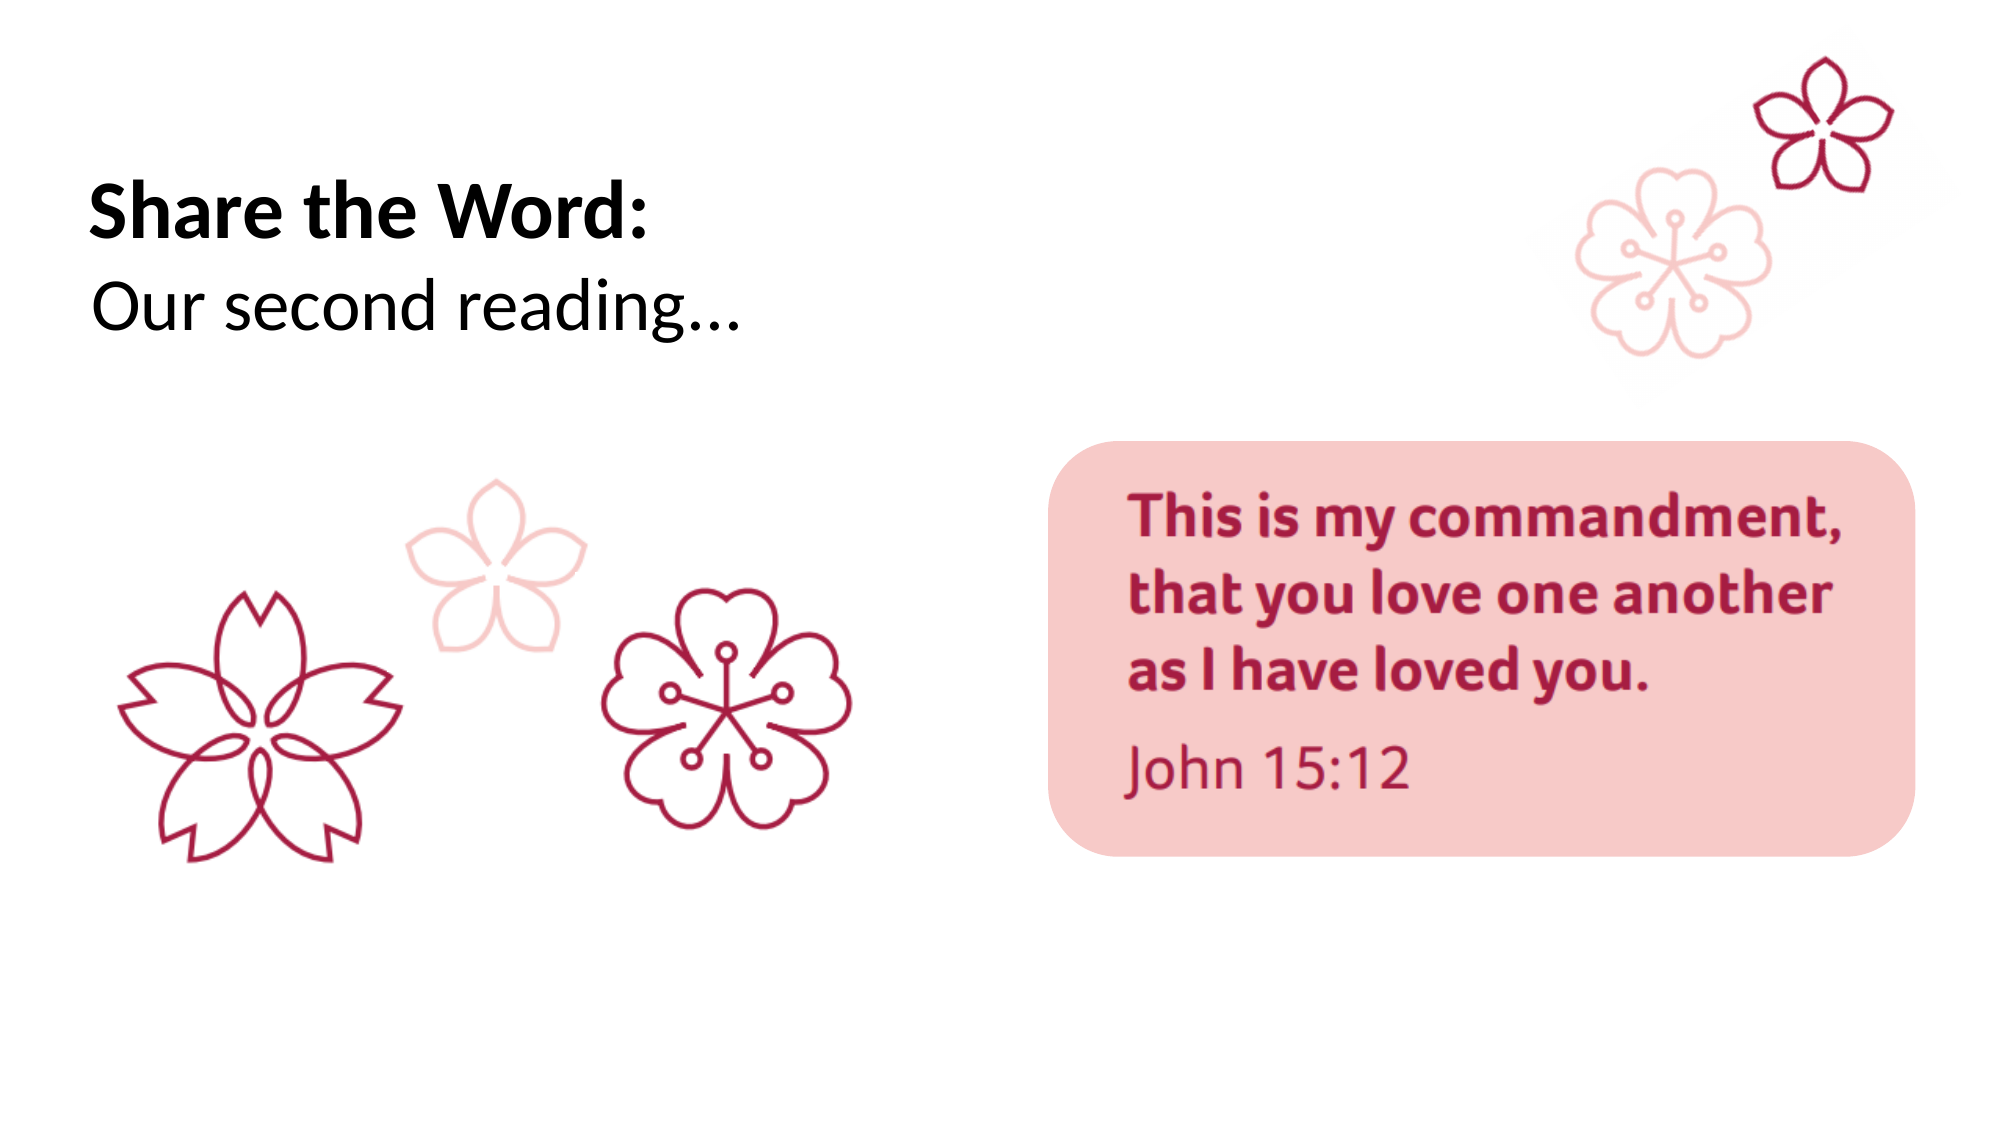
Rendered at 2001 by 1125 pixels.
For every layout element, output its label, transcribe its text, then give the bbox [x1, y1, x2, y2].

text_box Share the Word: [73, 147, 910, 263]
text_box Our second reading... [76, 247, 1028, 353]
picture [85, 469, 878, 887]
picture [1526, 25, 1960, 408]
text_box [1049, 442, 1915, 856]
